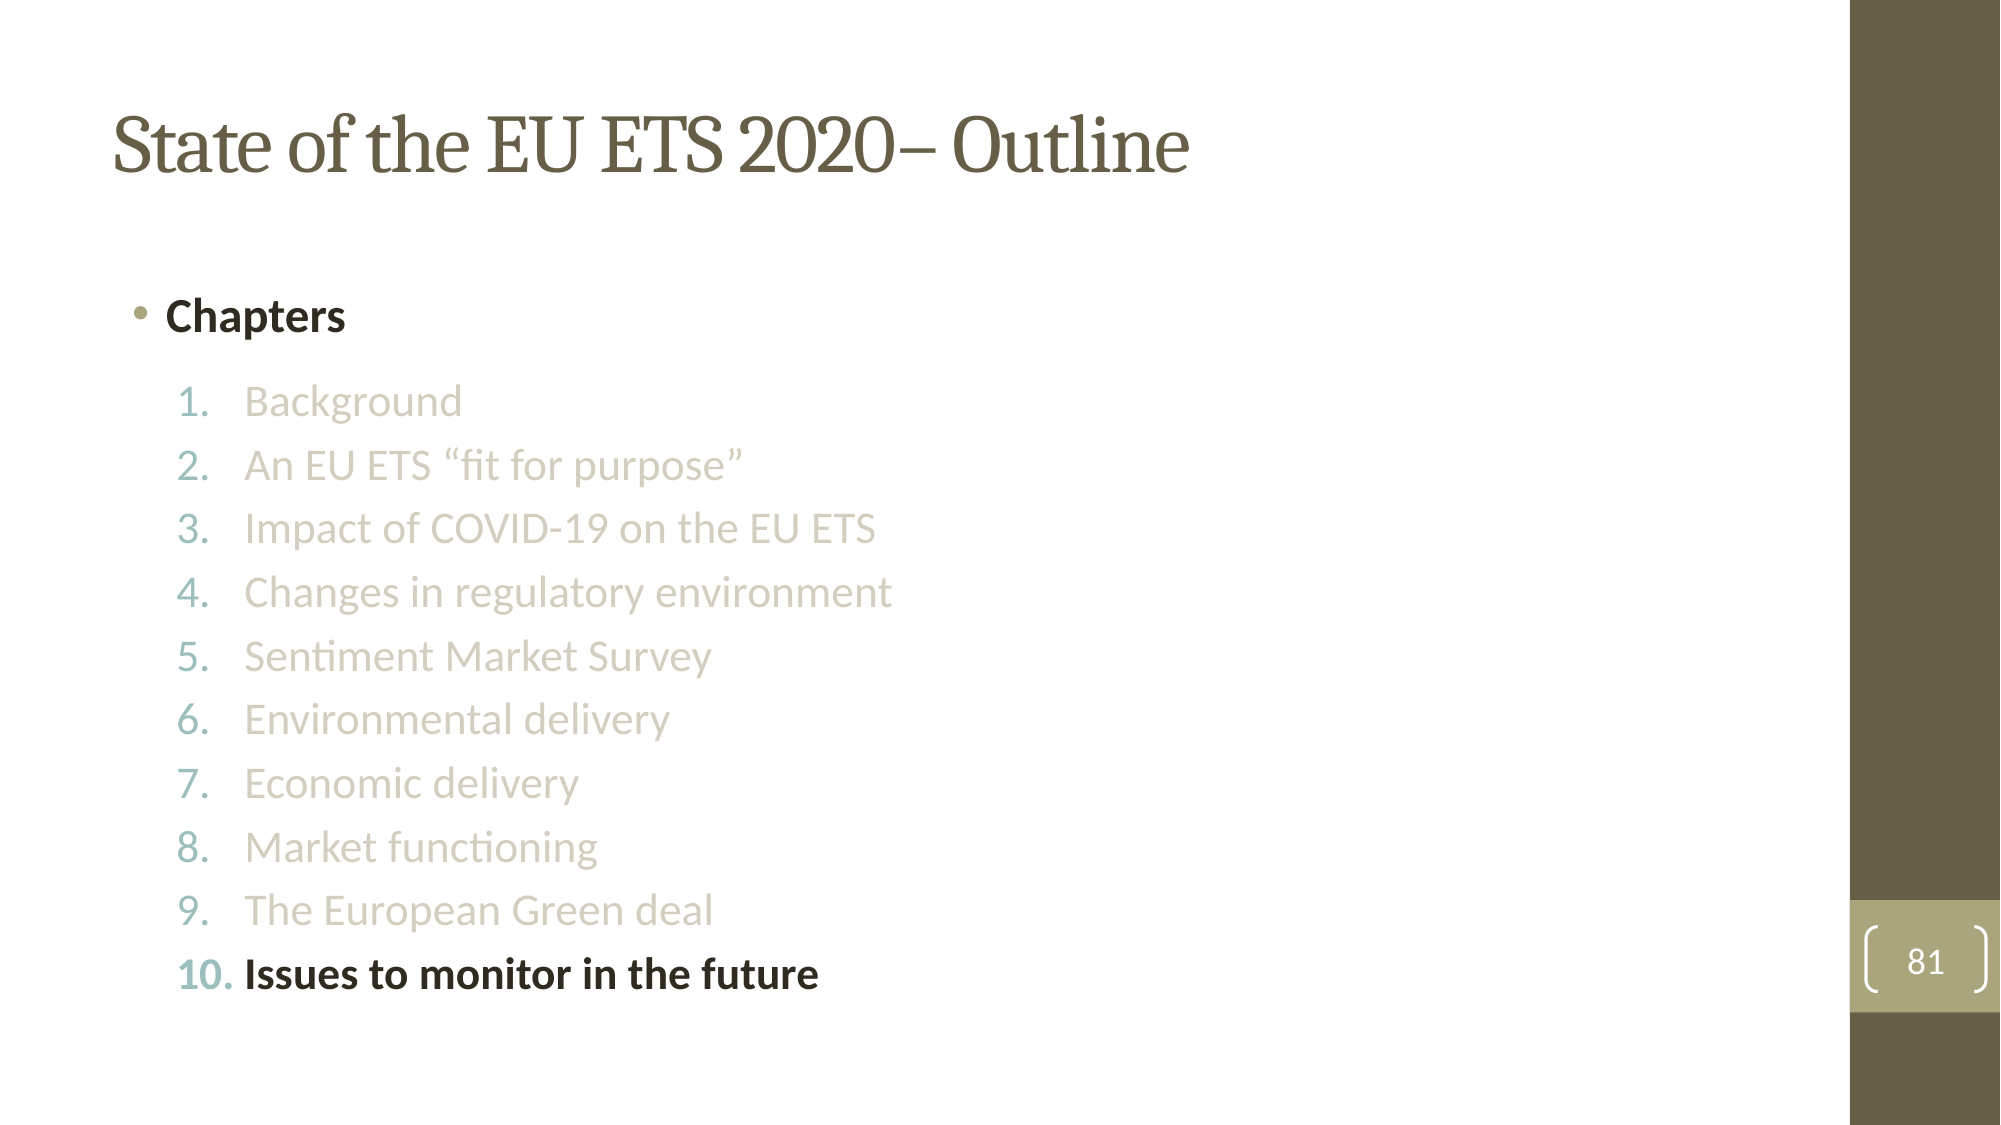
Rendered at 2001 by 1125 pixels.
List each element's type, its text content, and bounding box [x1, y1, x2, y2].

list Chapters Background An EU ETS “fit for purpose” Impact of COVID-19 on the EU ETS Changes in regulatory environment Sentiment Market Survey Environmental delivery Economic delivery Market functioning The European Green deal Issues to monitor in the future [99, 220, 1767, 1008]
title State of the EU ETS 2020– Outline [99, 45, 1767, 220]
slide_number 81 [1864, 925, 1988, 994]
